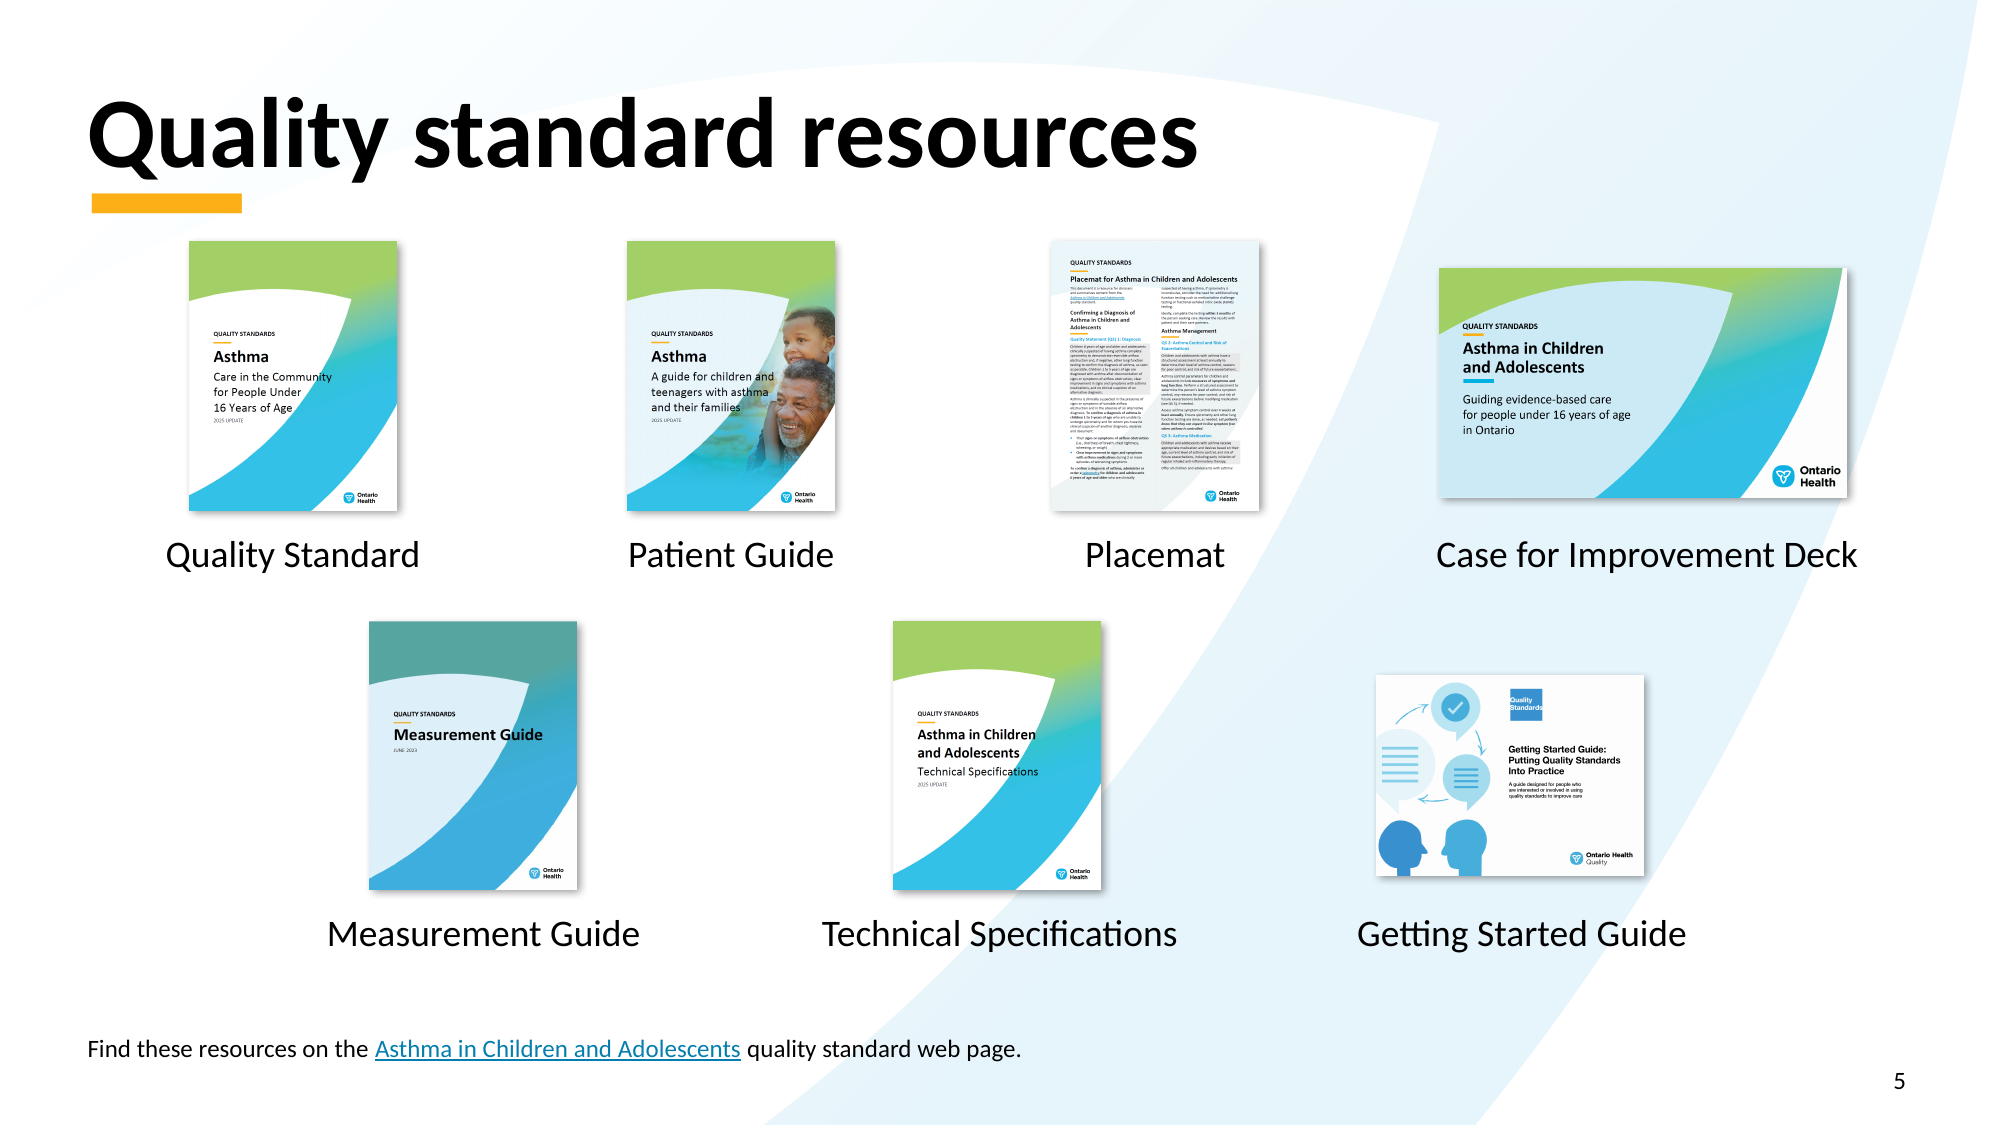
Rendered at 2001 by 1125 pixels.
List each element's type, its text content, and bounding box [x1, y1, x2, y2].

title Quality standard resources [87, 77, 1838, 192]
text_box Getting Started Guide [1342, 901, 1703, 962]
text_box Patient Guide [613, 522, 850, 582]
text_box Quality Standard [150, 522, 436, 582]
text_box Measurement Guide [311, 901, 656, 962]
text_box Placemat [1070, 522, 1241, 582]
text_box Technical Specifications [806, 901, 1193, 962]
picture [0, 0, 2001, 1125]
list Find these resources on the Asthma in Children and Adolescents quality standard web page. [87, 1032, 1907, 1063]
text_box Case for Improvement Deck [1421, 522, 1874, 582]
